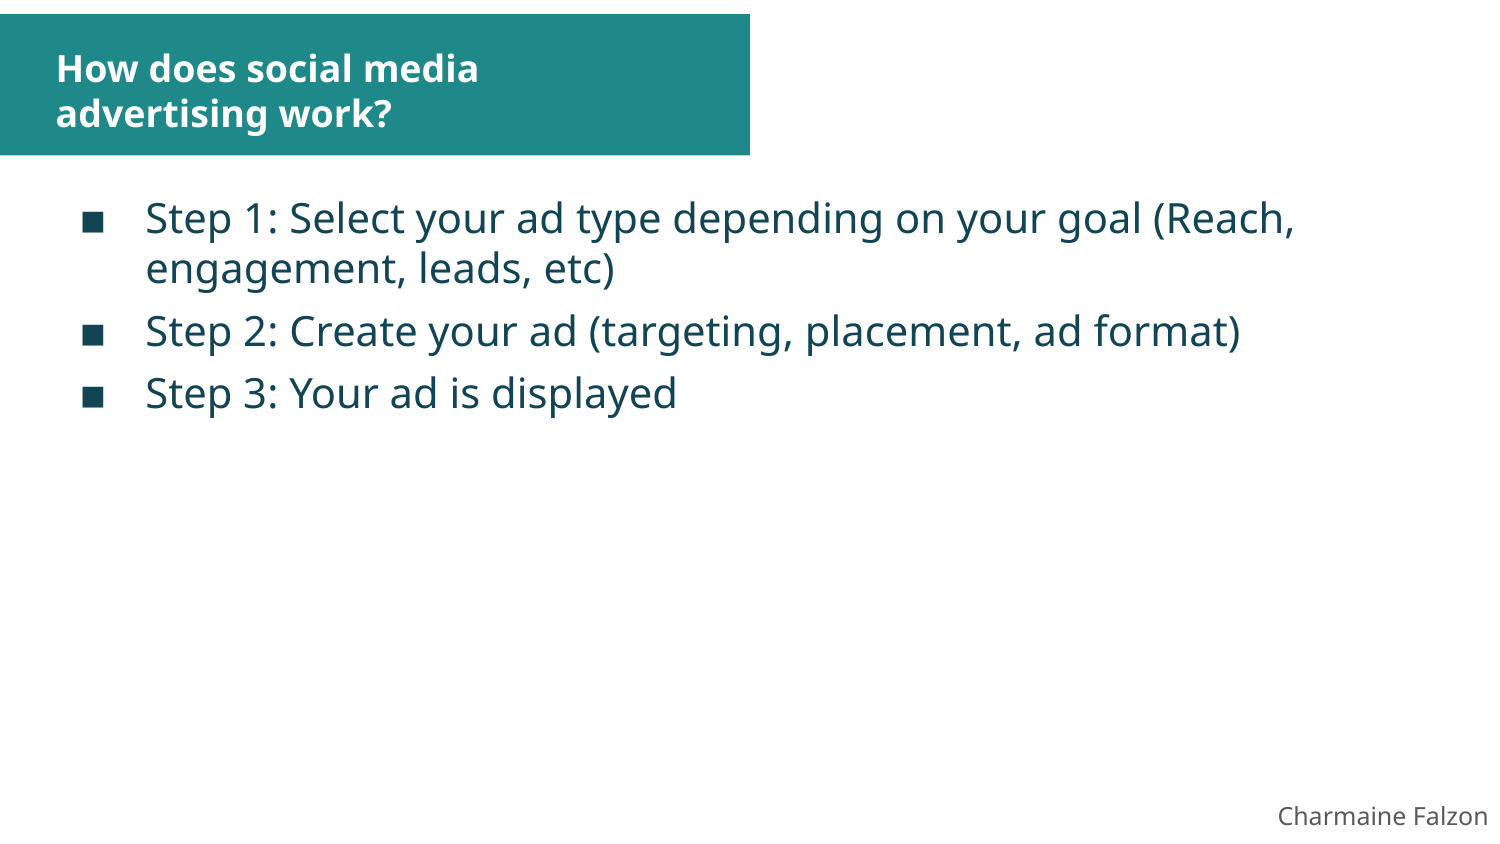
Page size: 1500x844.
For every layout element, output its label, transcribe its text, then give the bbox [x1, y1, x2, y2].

list Step 1: Select your ad type depending on your goal (Reach, engagement, leads, etc) Step 2: Create your ad (targeting, placement, ad format) Step 3: Your ad is displayed [55, 177, 1425, 808]
title How does social media advertising work? [40, 23, 681, 156]
